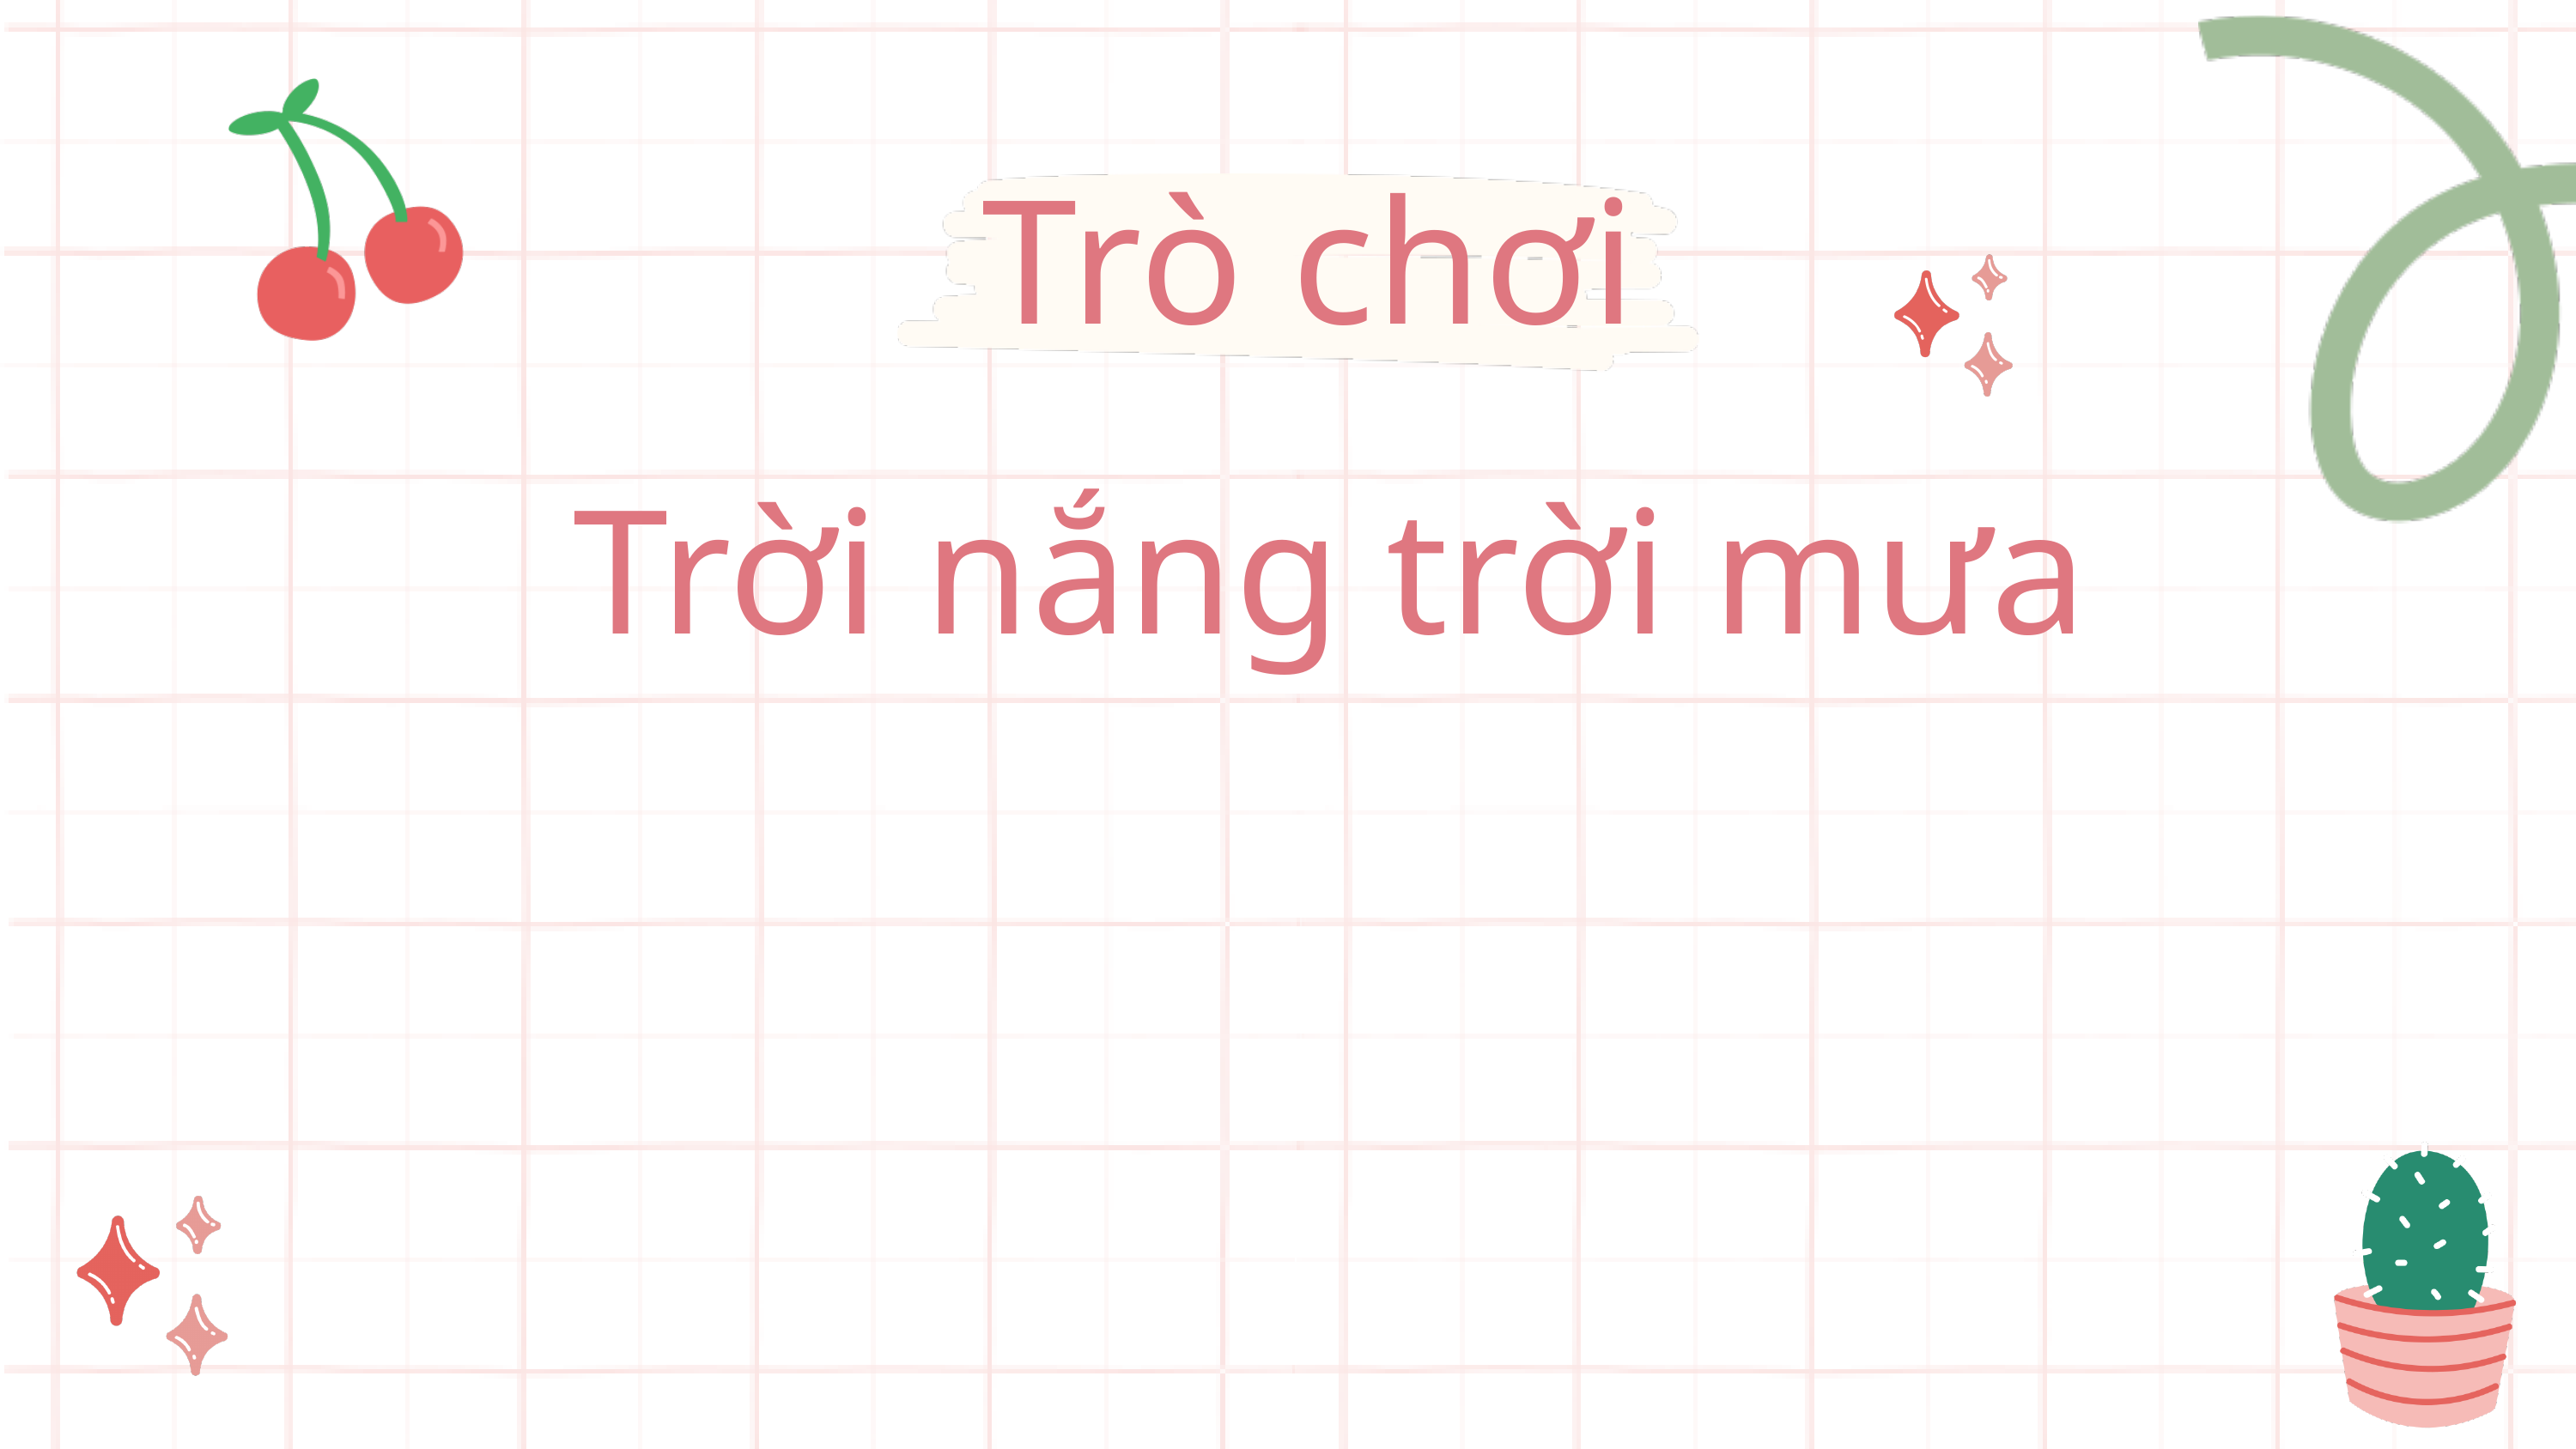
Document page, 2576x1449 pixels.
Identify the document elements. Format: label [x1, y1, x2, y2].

text_box [0, 0, 2576, 1449]
